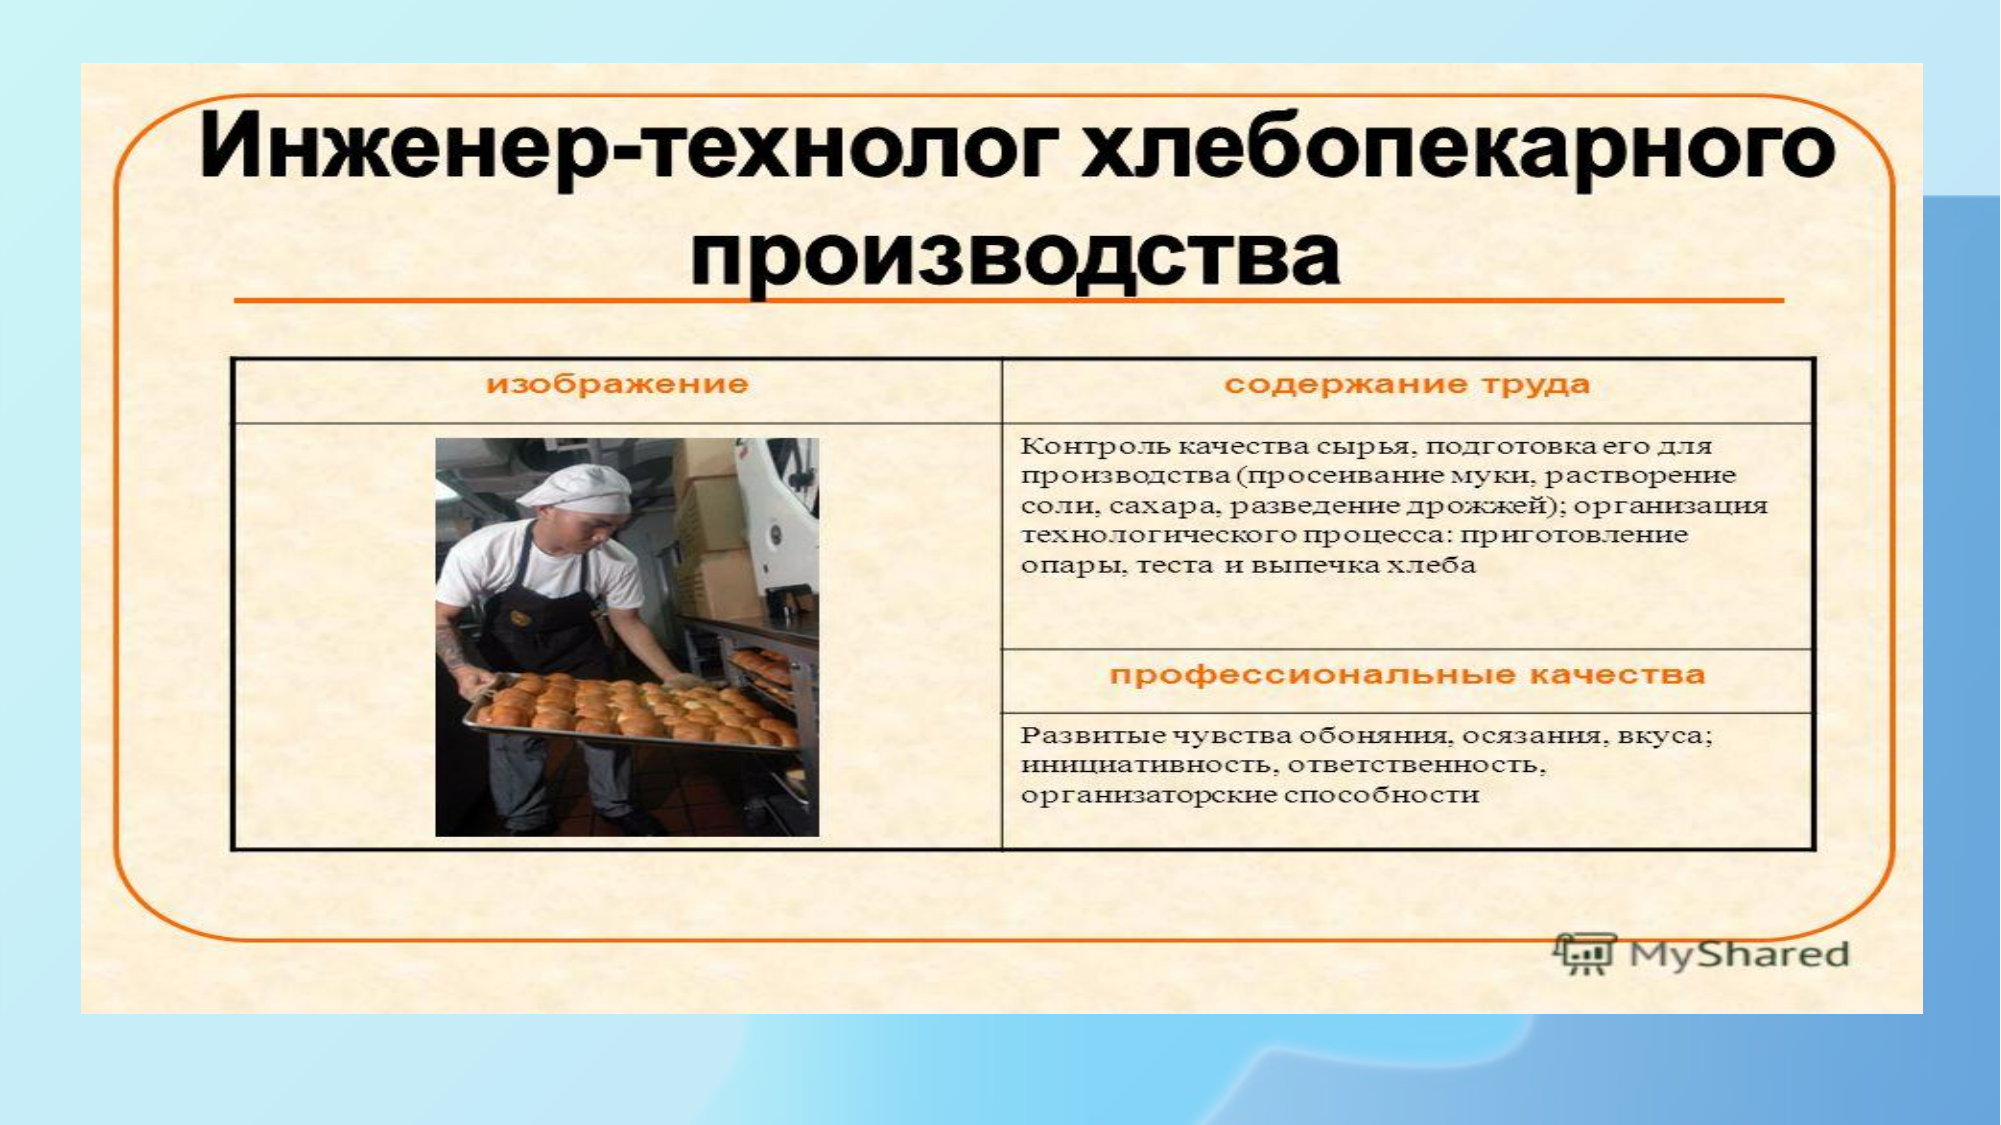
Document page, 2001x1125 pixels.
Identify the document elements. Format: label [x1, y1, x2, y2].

list [80, 63, 1923, 1014]
picture [0, 0, 2000, 1125]
